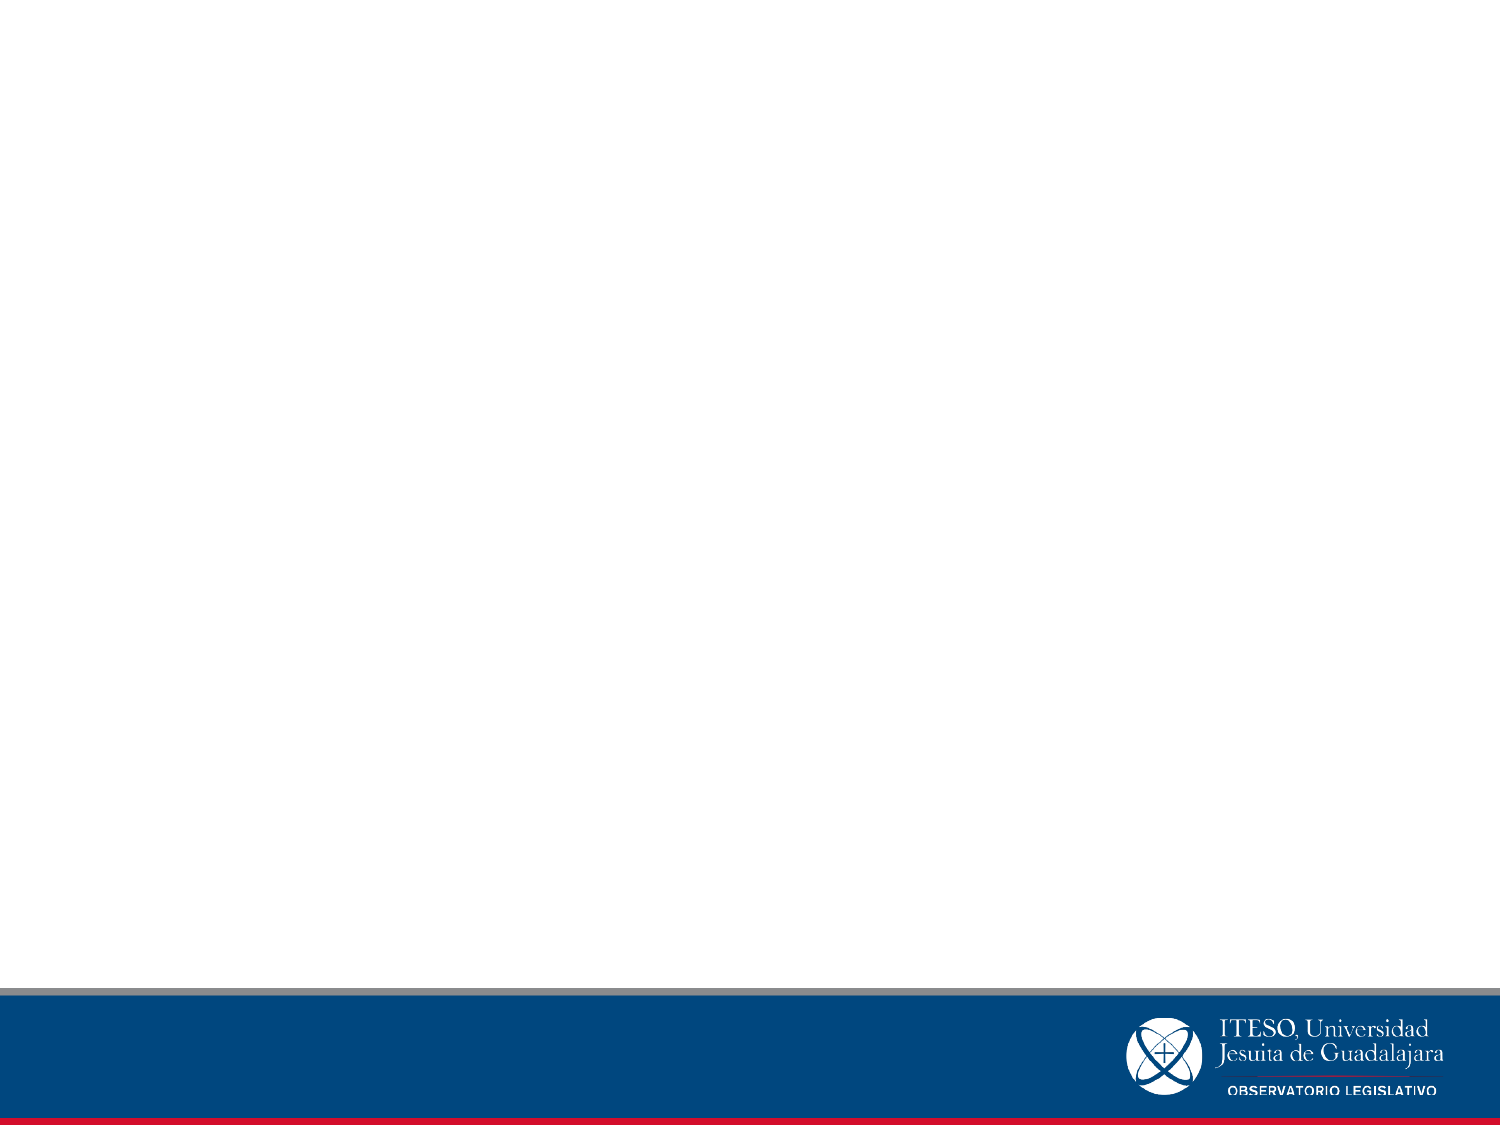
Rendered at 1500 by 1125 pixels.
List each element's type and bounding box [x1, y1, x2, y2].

picture [0, 988, 1500, 1125]
